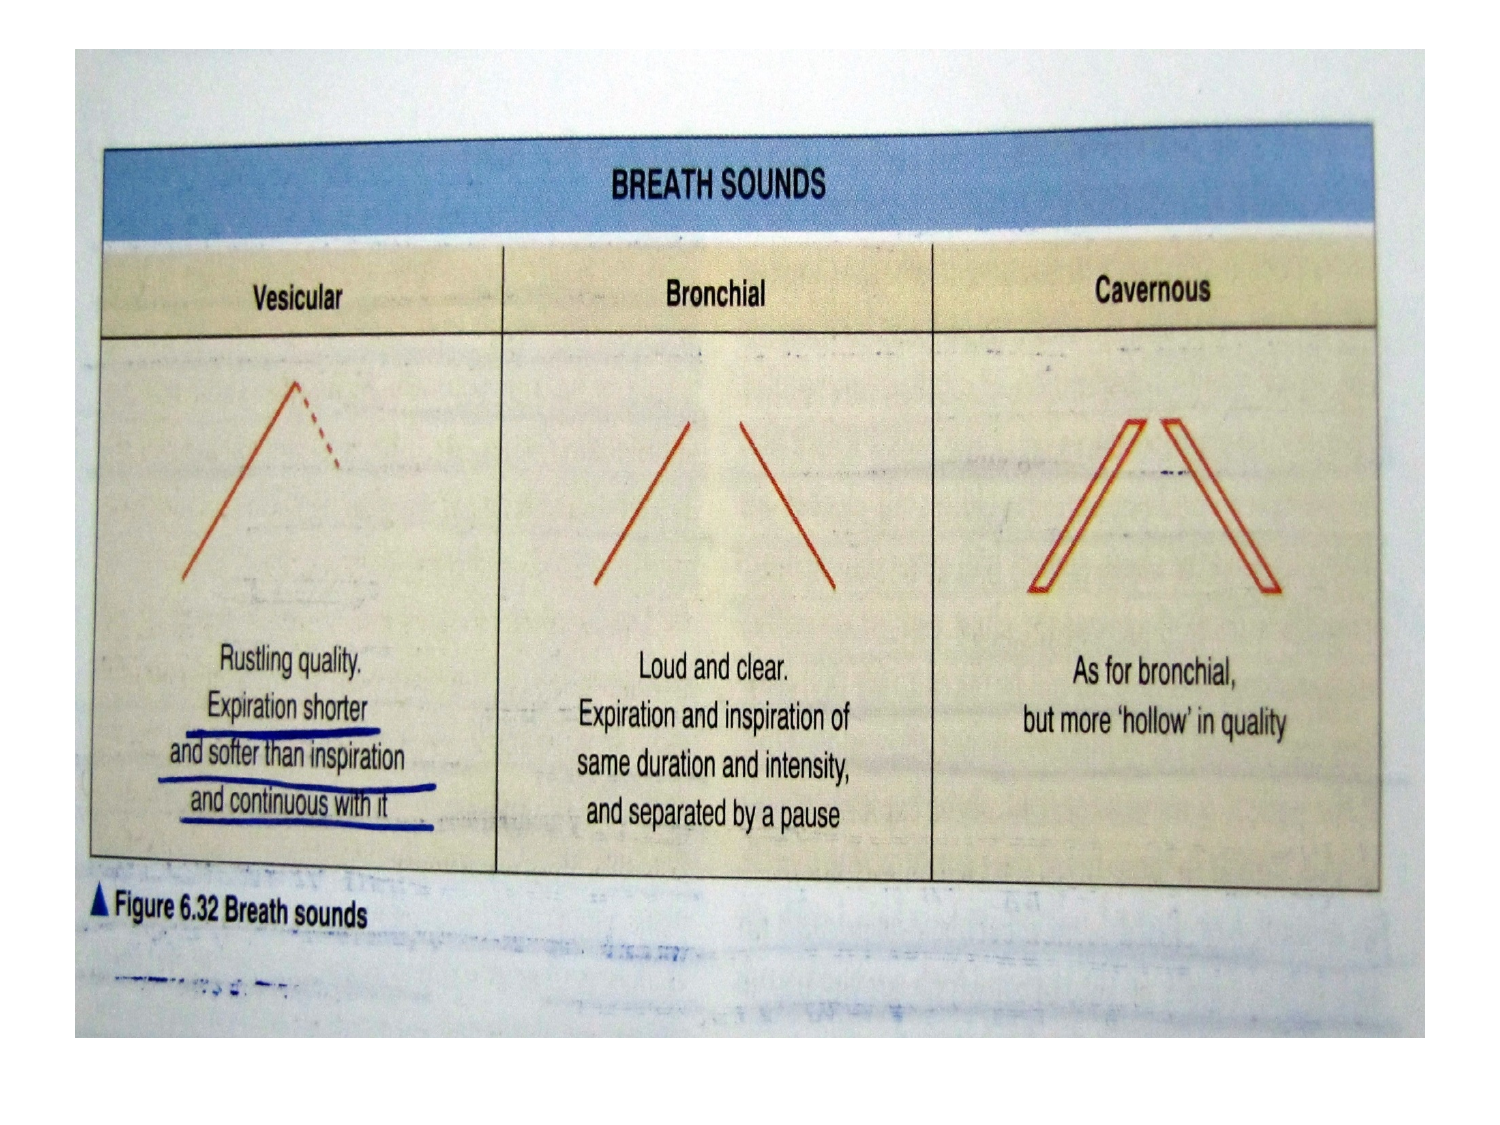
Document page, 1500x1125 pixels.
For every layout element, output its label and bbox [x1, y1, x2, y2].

list [74, 49, 1426, 1038]
